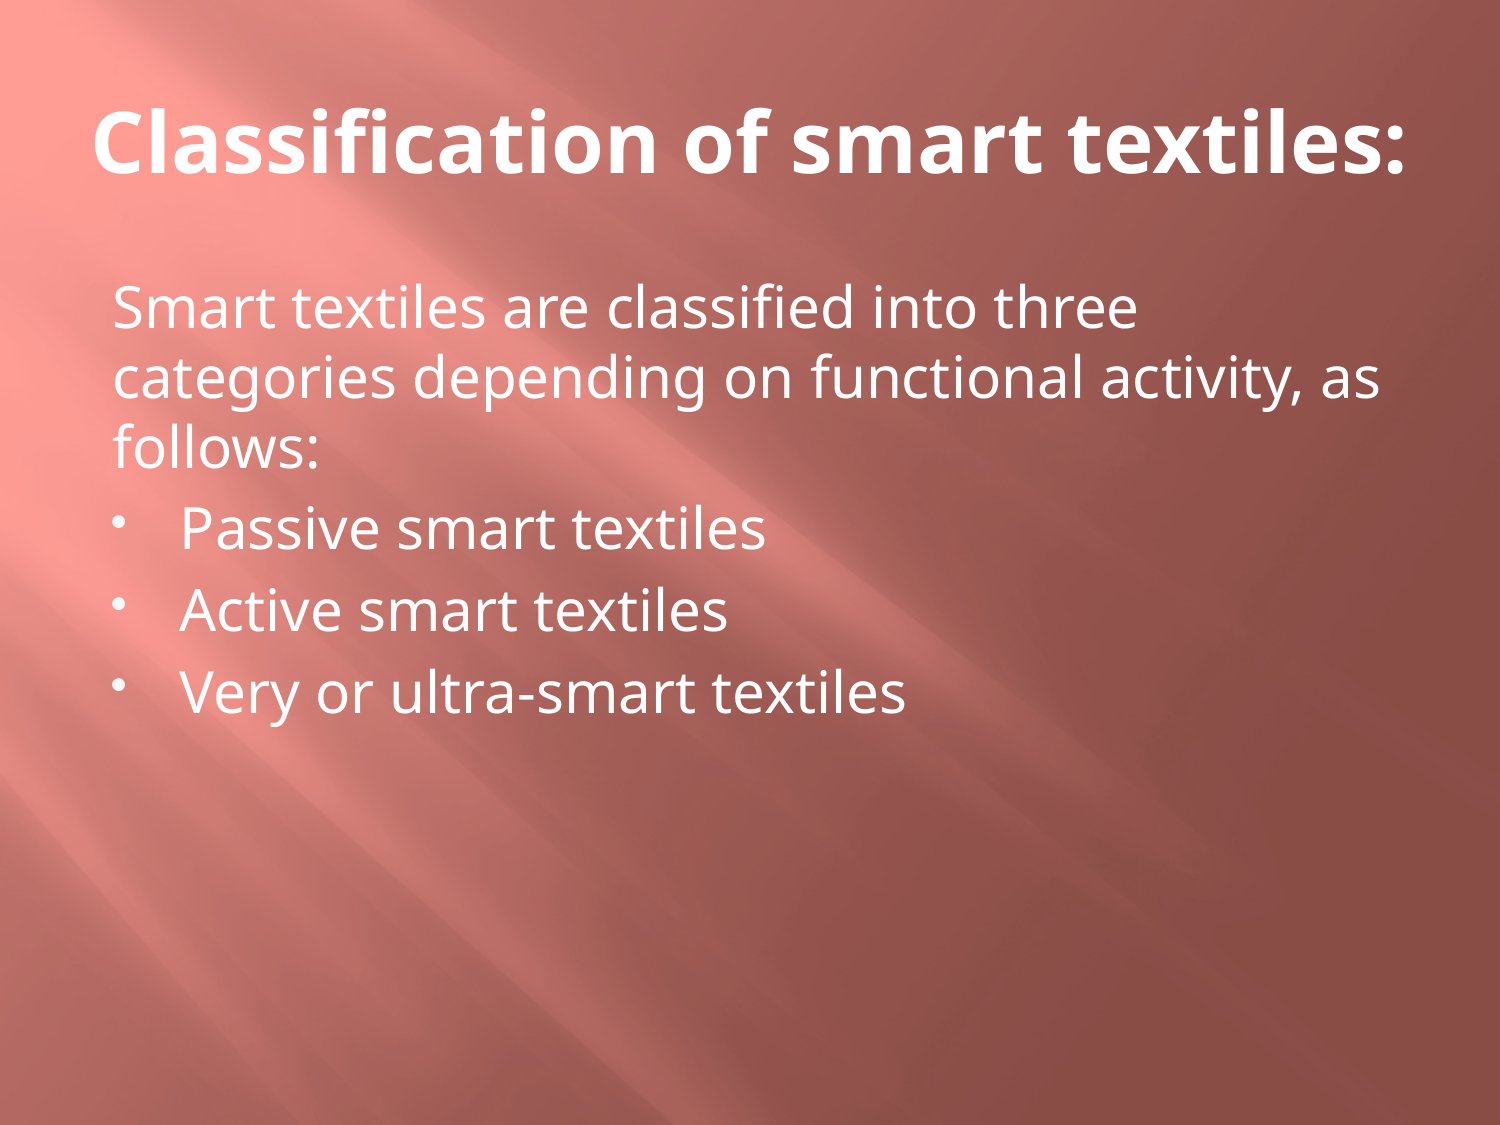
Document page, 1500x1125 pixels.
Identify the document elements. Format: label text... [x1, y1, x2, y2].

list Smart textiles are classified into three categories depending on functional activity, as follows: Passive smart textiles Active smart textiles Very or ultra-smart textiles [75, 262, 1425, 1035]
title Classification of smart textiles: [75, 45, 1425, 233]
